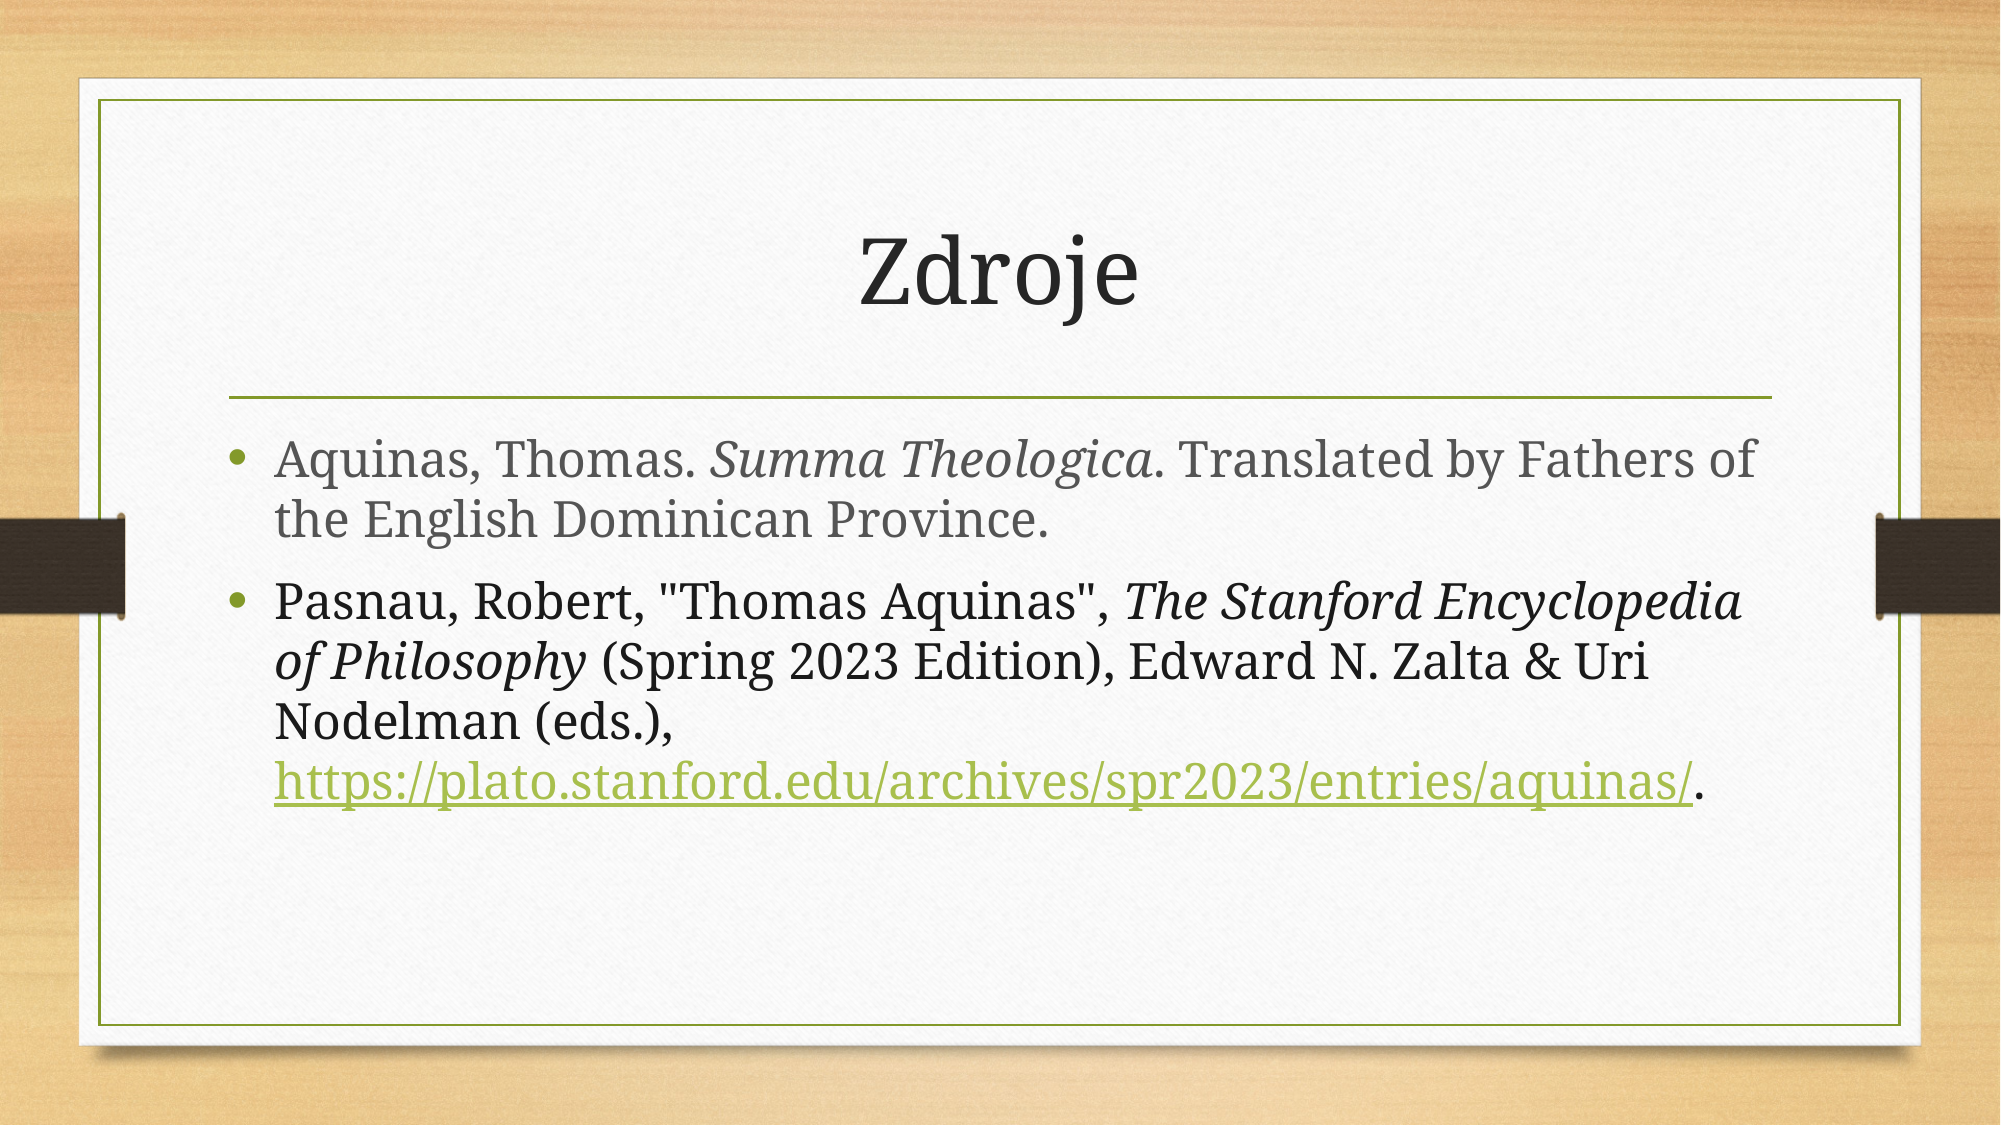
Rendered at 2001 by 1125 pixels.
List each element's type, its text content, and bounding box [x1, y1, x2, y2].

picture [0, 0, 2001, 1125]
title Zdroje [212, 161, 1788, 375]
list Aquinas, Thomas. Summa Theologica. Translated by Fathers of the English Dominican Province. Pasnau, Robert, "Thomas Aquinas", The Stanford Encyclopedia of Philosophy (Spring 2023 Edition), Edward N. Zalta & Uri Nodelman (eds.), https://plato.stanford.edu/archives/spr2023/entries/aquinas/. [212, 419, 1788, 964]
